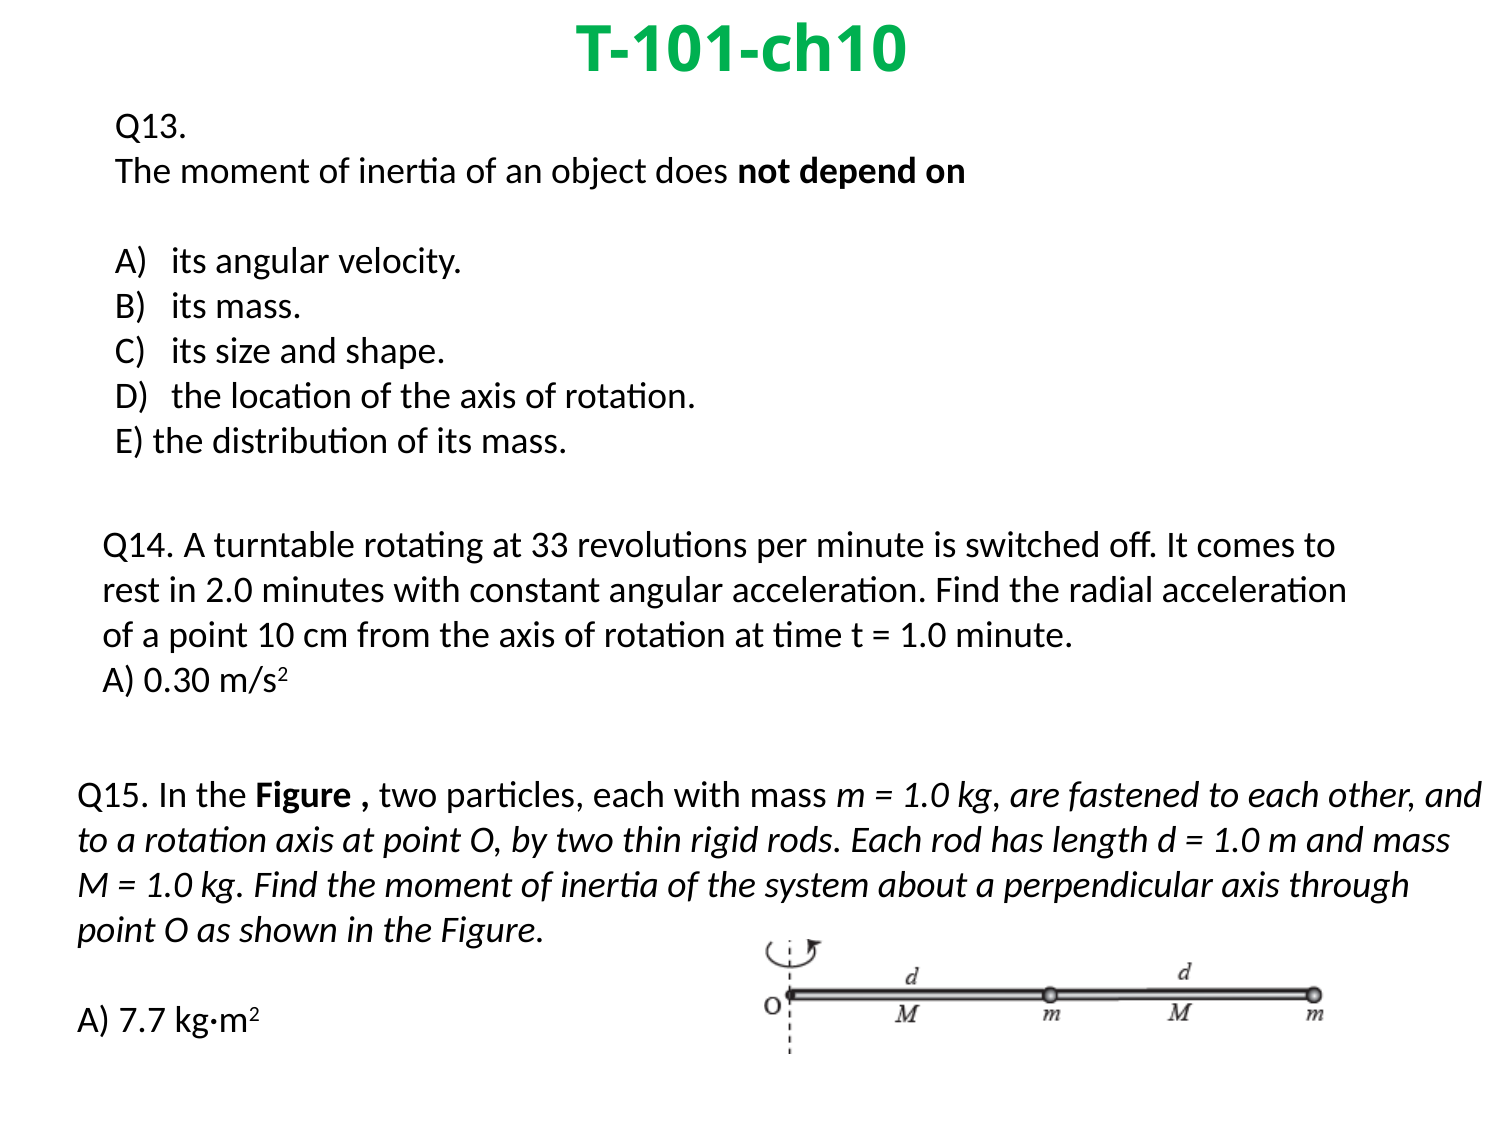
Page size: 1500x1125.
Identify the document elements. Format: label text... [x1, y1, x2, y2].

title T-101-ch10 [75, 0, 1425, 93]
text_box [62, 762, 1500, 1096]
text_box Q14. A turntable rotating at 33 revolutions per minute is switched off. It comes to rest in 2.0 minutes with constant angular acceleration. Find the radial acceleration of a point 10 cm from the axis of rotation at time t = 1.0 minute. A) 0.30 m/s2 [87, 512, 1400, 708]
text_box Q13. The moment of inertia of an object does not depend on its angular velocity. its mass. its size and shape. the location of the axis of rotation. E) the distribution of its mass. [99, 93, 1413, 469]
